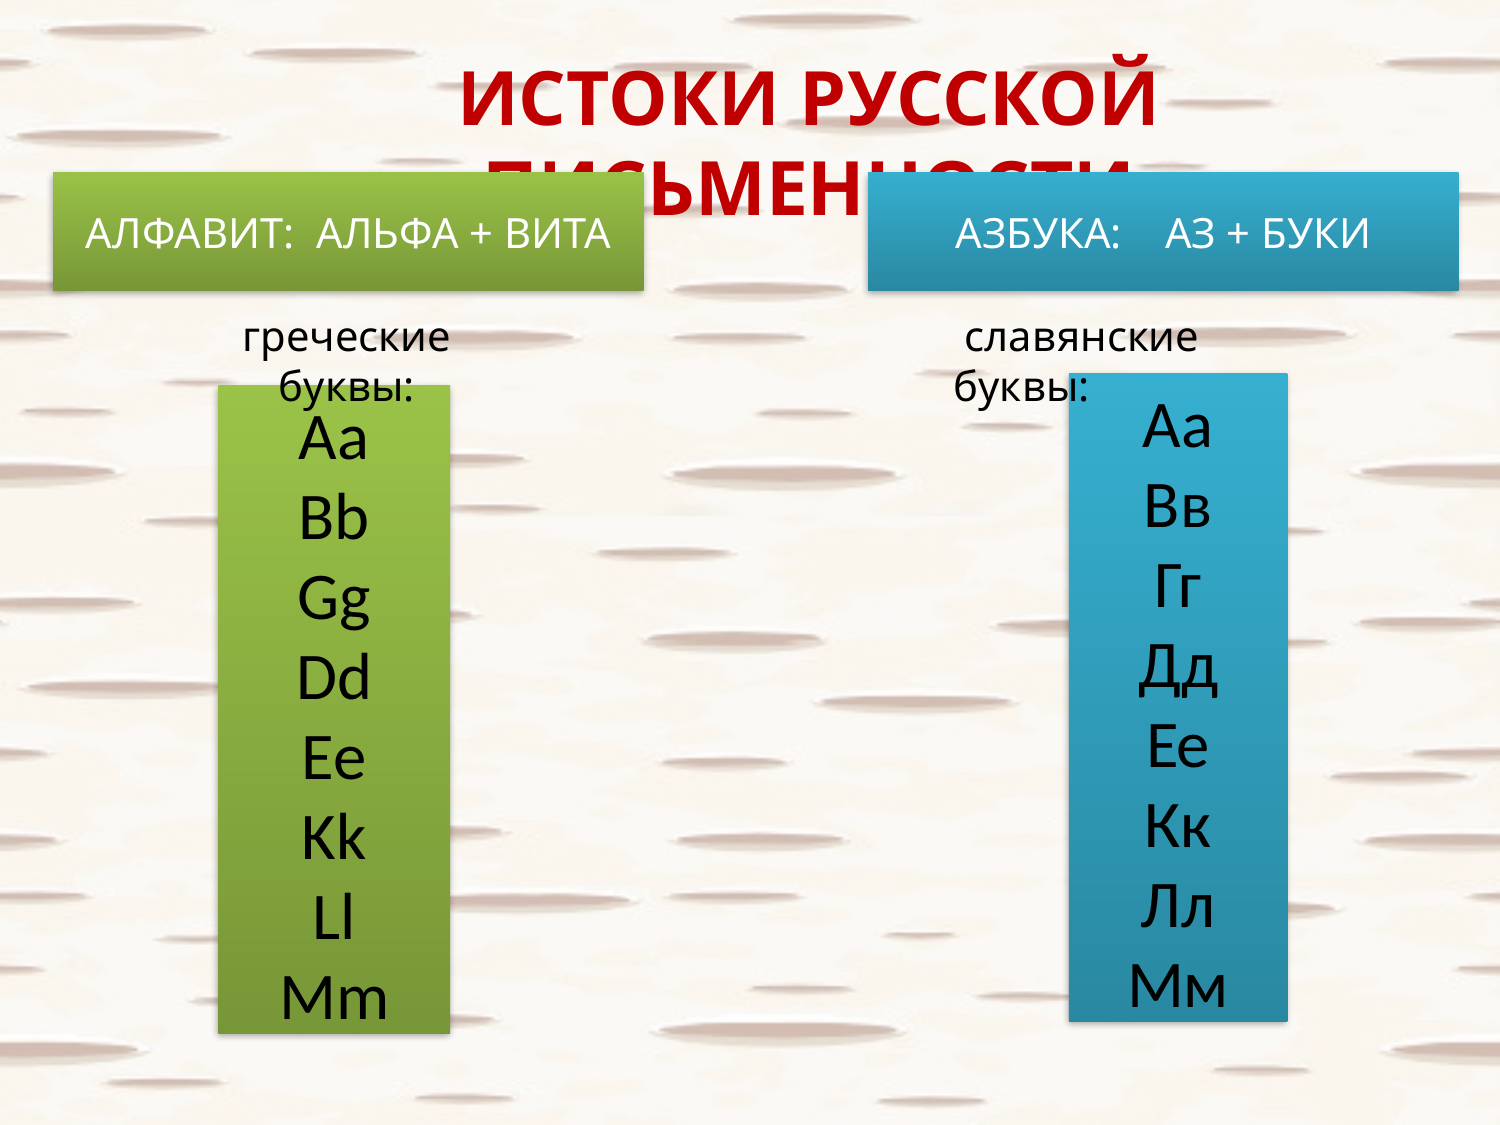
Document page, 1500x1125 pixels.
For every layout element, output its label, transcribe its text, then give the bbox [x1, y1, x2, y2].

list Аа Вв Гг Дд Ее Кк Лл Мм [1068, 418, 1288, 1022]
text_box славянские буквы: [938, 302, 1314, 418]
text_box ИСТОКИ РУССКОЙ ПИСЬМЕННОСТИ [135, 42, 1483, 238]
text_box АЗБУКА: АЗ + БУКИ [868, 172, 1459, 291]
text_box АЛФАВИТ: АЛЬФА + ВИТА [53, 172, 644, 291]
text_box греческие буквы: [159, 302, 535, 418]
list Aa Bb Gg Dd Ee Kk Ll Mm [218, 418, 451, 1034]
